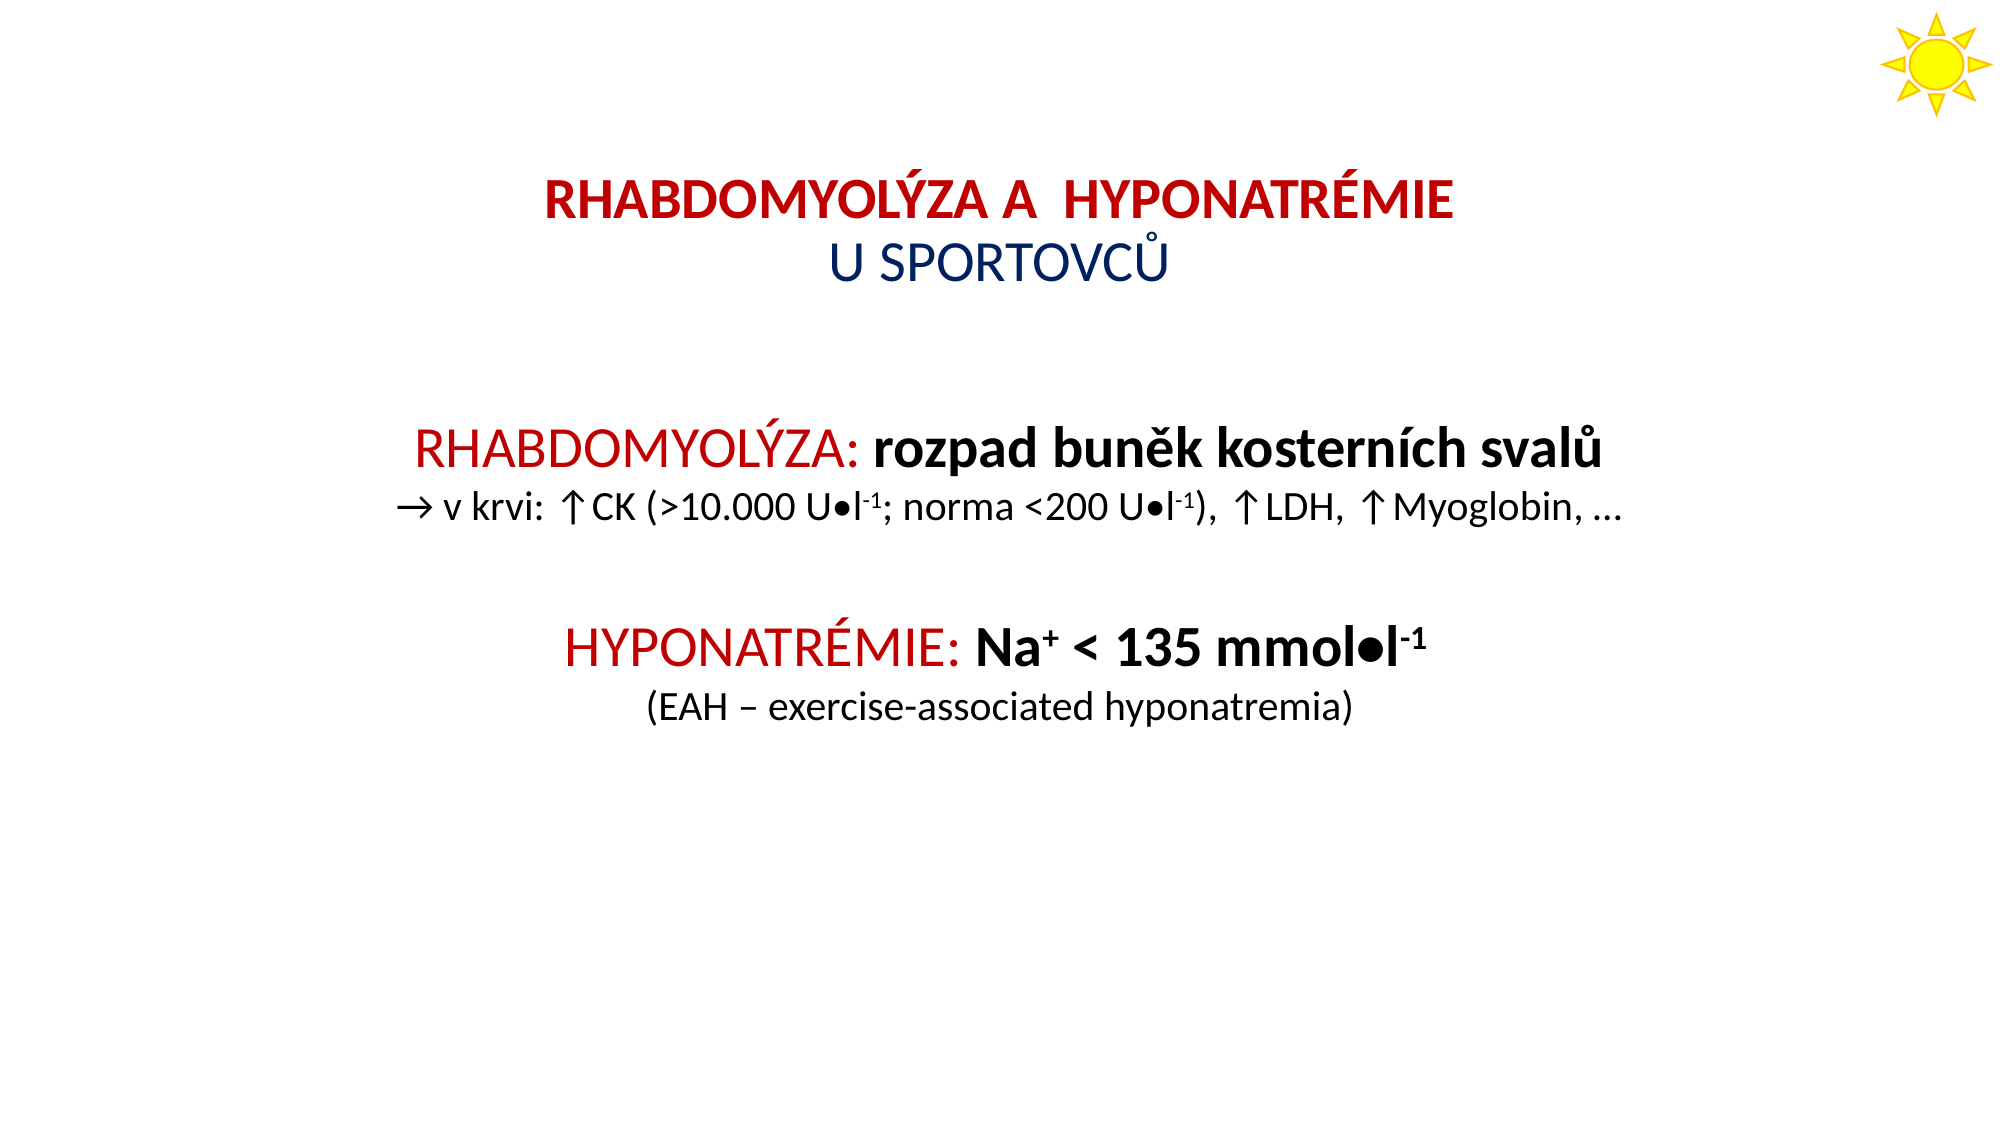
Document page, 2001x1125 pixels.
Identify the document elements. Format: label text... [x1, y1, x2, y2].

text_box [1967, 56, 1994, 74]
text_box [1879, 56, 1906, 74]
text_box [1927, 93, 1946, 118]
text_box [1908, 38, 1965, 91]
text_box RHABDOMYOLÝZA A HYPONATRÉMIE U SPORTOVCů [137, 160, 1863, 283]
text_box [1896, 78, 1922, 103]
text_box [1951, 27, 1977, 51]
text_box [1951, 78, 1977, 103]
text_box HYPONATRÉMIE: Na+ < 135 mmol•l-1 (EAH – exercise-associated hyponatremia) [146, 601, 1854, 736]
text_box RHABDOMYOLÝZA: rozpad buněk kosterních svalů → v krvi: ↑CK (>10.000 U•l-1; norma <200 U•l-1), ↑LDH, ↑Myoglobin, … [146, 401, 1872, 537]
text_box [1927, 11, 1946, 36]
text_box [1896, 27, 1922, 51]
